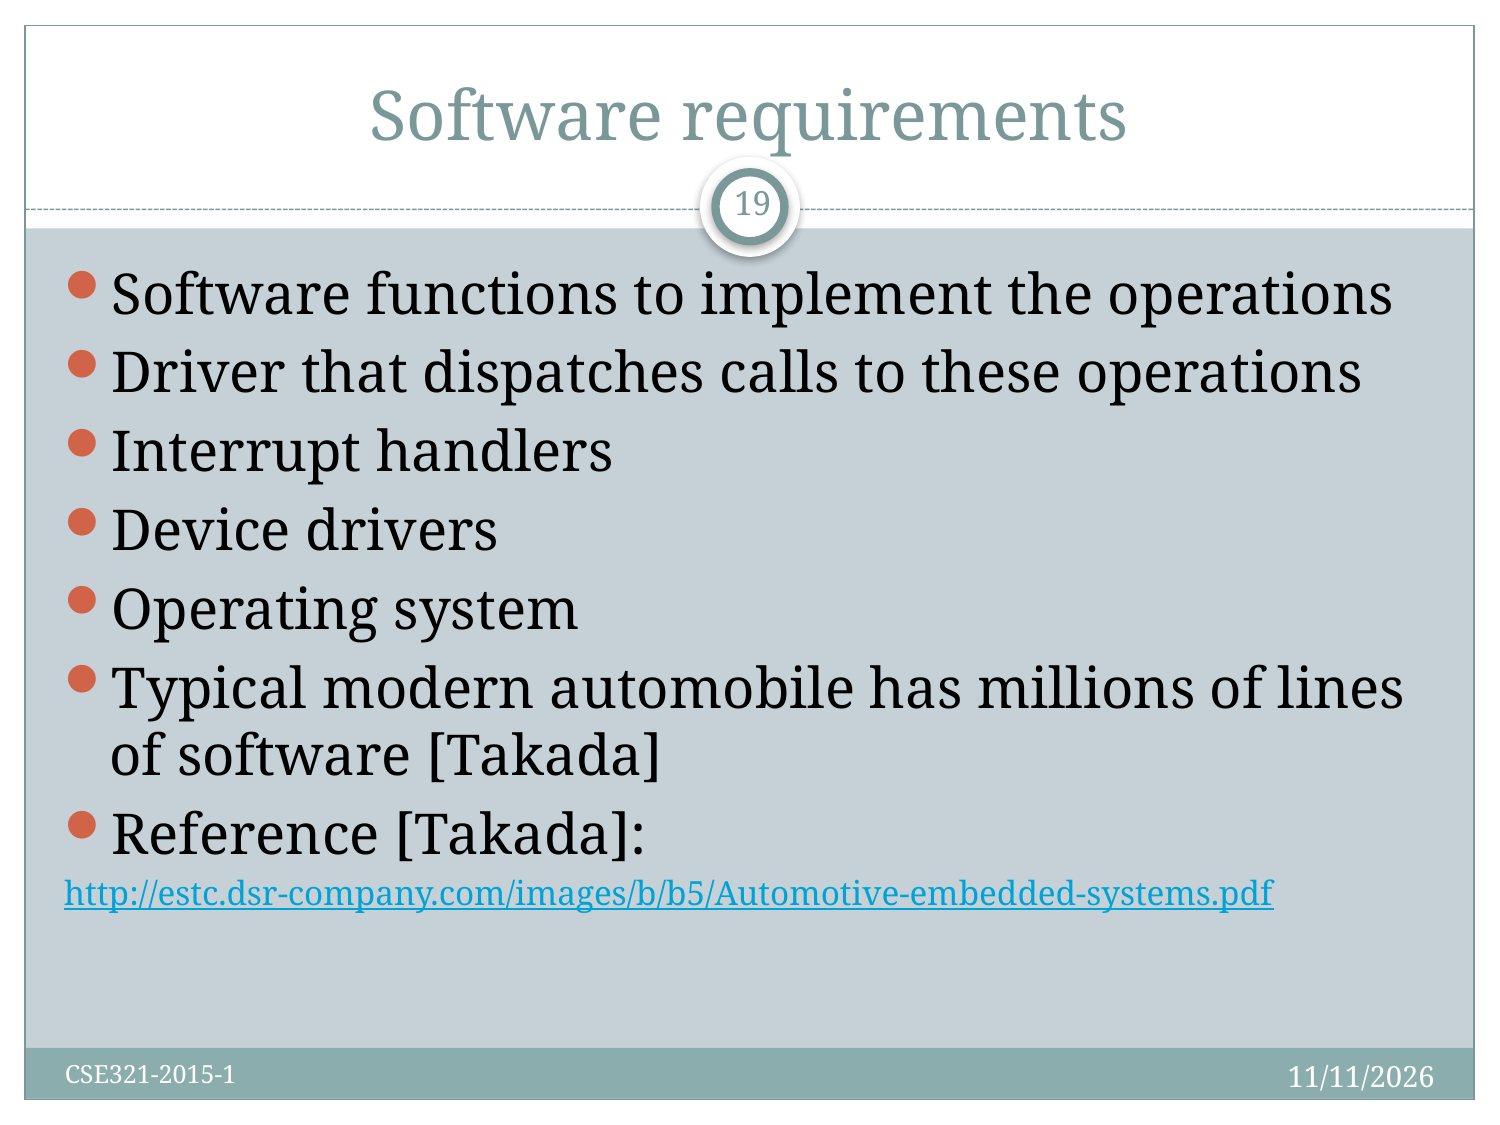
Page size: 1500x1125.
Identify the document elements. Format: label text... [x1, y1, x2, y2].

title Software requirements [49, 37, 1450, 162]
list Software functions to implement the operations Driver that dispatches calls to these operations Interrupt handlers Device drivers Operating system Typical modern automobile has millions of lines of software [Takada] Reference [Takada]: http://estc.dsr-company.com/images/b/b5/Automotive-embedded-systems.pdf [49, 250, 1445, 1001]
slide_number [950, 1050, 1450, 1111]
slide_number 19 [715, 168, 791, 241]
footer CSE321-2015-1 [50, 1051, 638, 1112]
